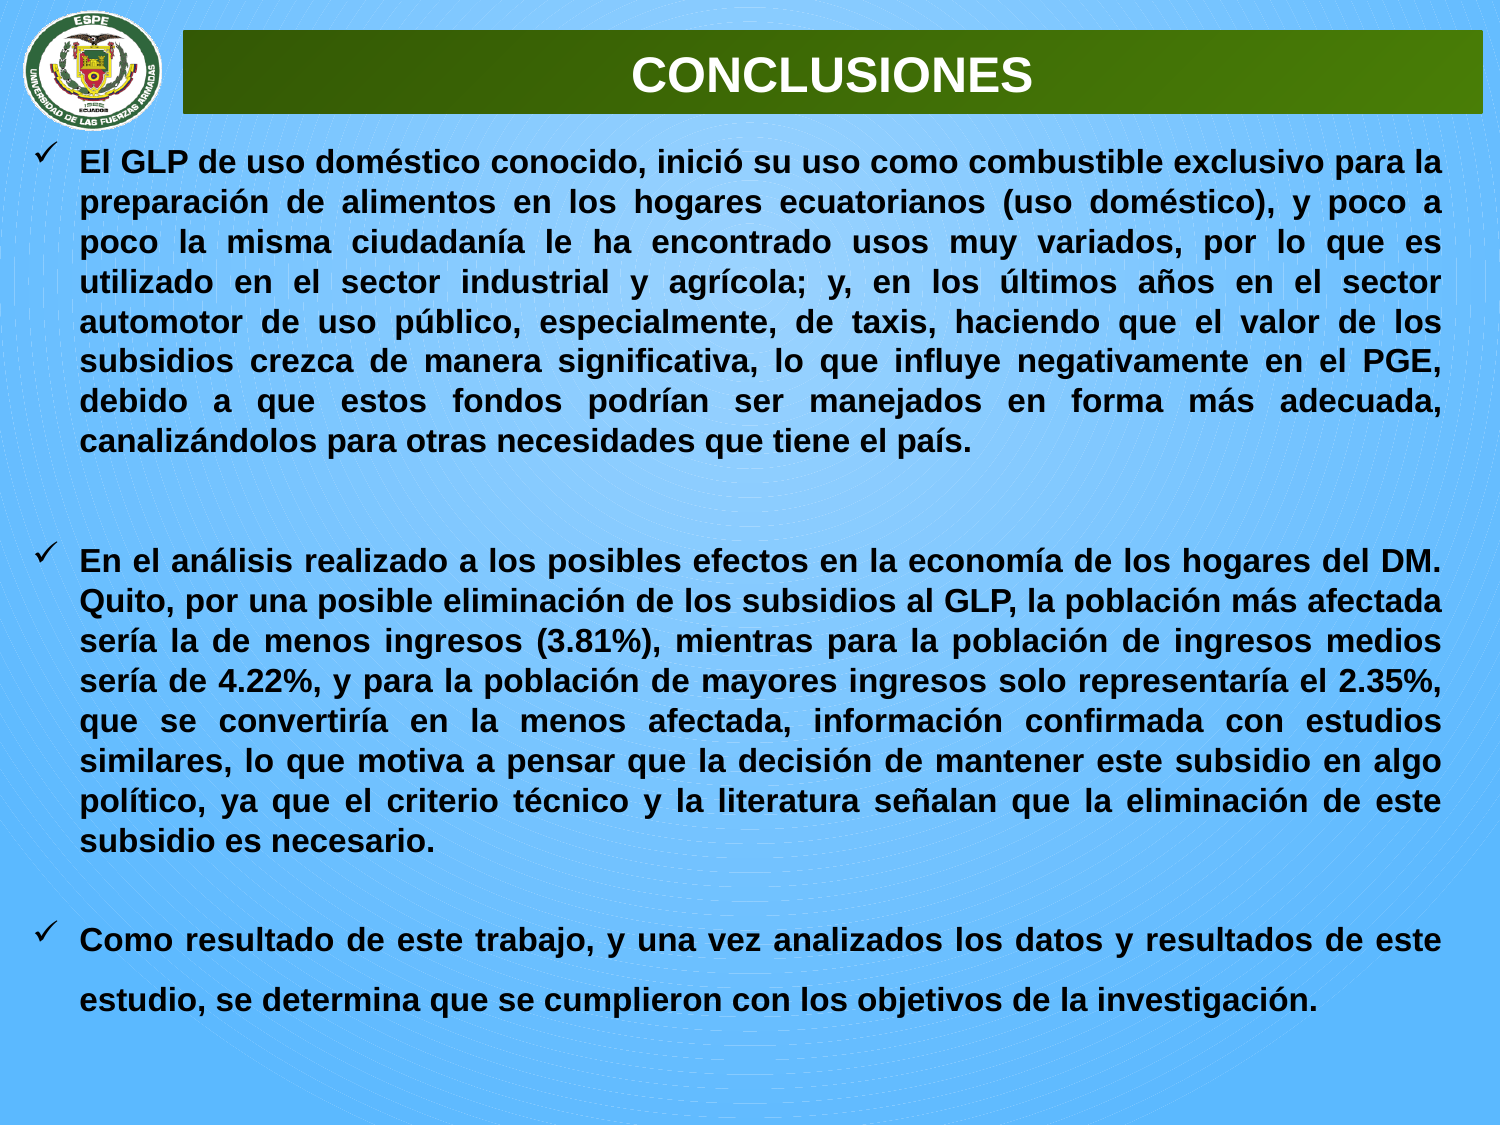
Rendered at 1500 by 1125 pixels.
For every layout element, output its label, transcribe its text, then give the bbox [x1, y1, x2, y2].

picture [17, 6, 169, 133]
text_box El GLP de uso doméstico conocido, inició su uso como combustible exclusivo para la preparación de alimentos en los hogares ecuatorianos (uso doméstico), y poco a poco la misma ciudadanía le ha encontrado usos muy variados, por lo que es utilizado en el sector industrial y agrícola; y, en los últimos años en el sector automotor de uso público, especialmente, de taxis, haciendo que el valor de los subsidios crezca de manera significativa, lo que influye negativamente en el PGE, debido a que estos fondos podrían ser manejados en forma más adecuada, canalizándolos para otras necesidades que tiene el país. En el análisis realizado a los posibles efectos en la economía de los hogares del DM. Quito, por una posible eliminación de los subsidios al GLP, la población más afectada sería la de menos ingresos (3.81%), mientras para la población de ingresos medios sería de 4.22%, y para la población de mayores ingresos solo representaría el 2.35%, que se convertiría en la menos afectada, información confirmada con estudios similares, lo que motiva a pensar que la decisión de mantener este subsidio en algo político, ya que el criterio técnico y la literatura señalan que la eliminación de este subsidio es necesario. Como resultado de este trabajo, y una vez analizados los datos y resultados de este estudio, se determina que se cumplieron con los objetivos de la investigación. [17, 132, 1459, 1125]
text_box CONCLUSIONES [182, 30, 1484, 115]
